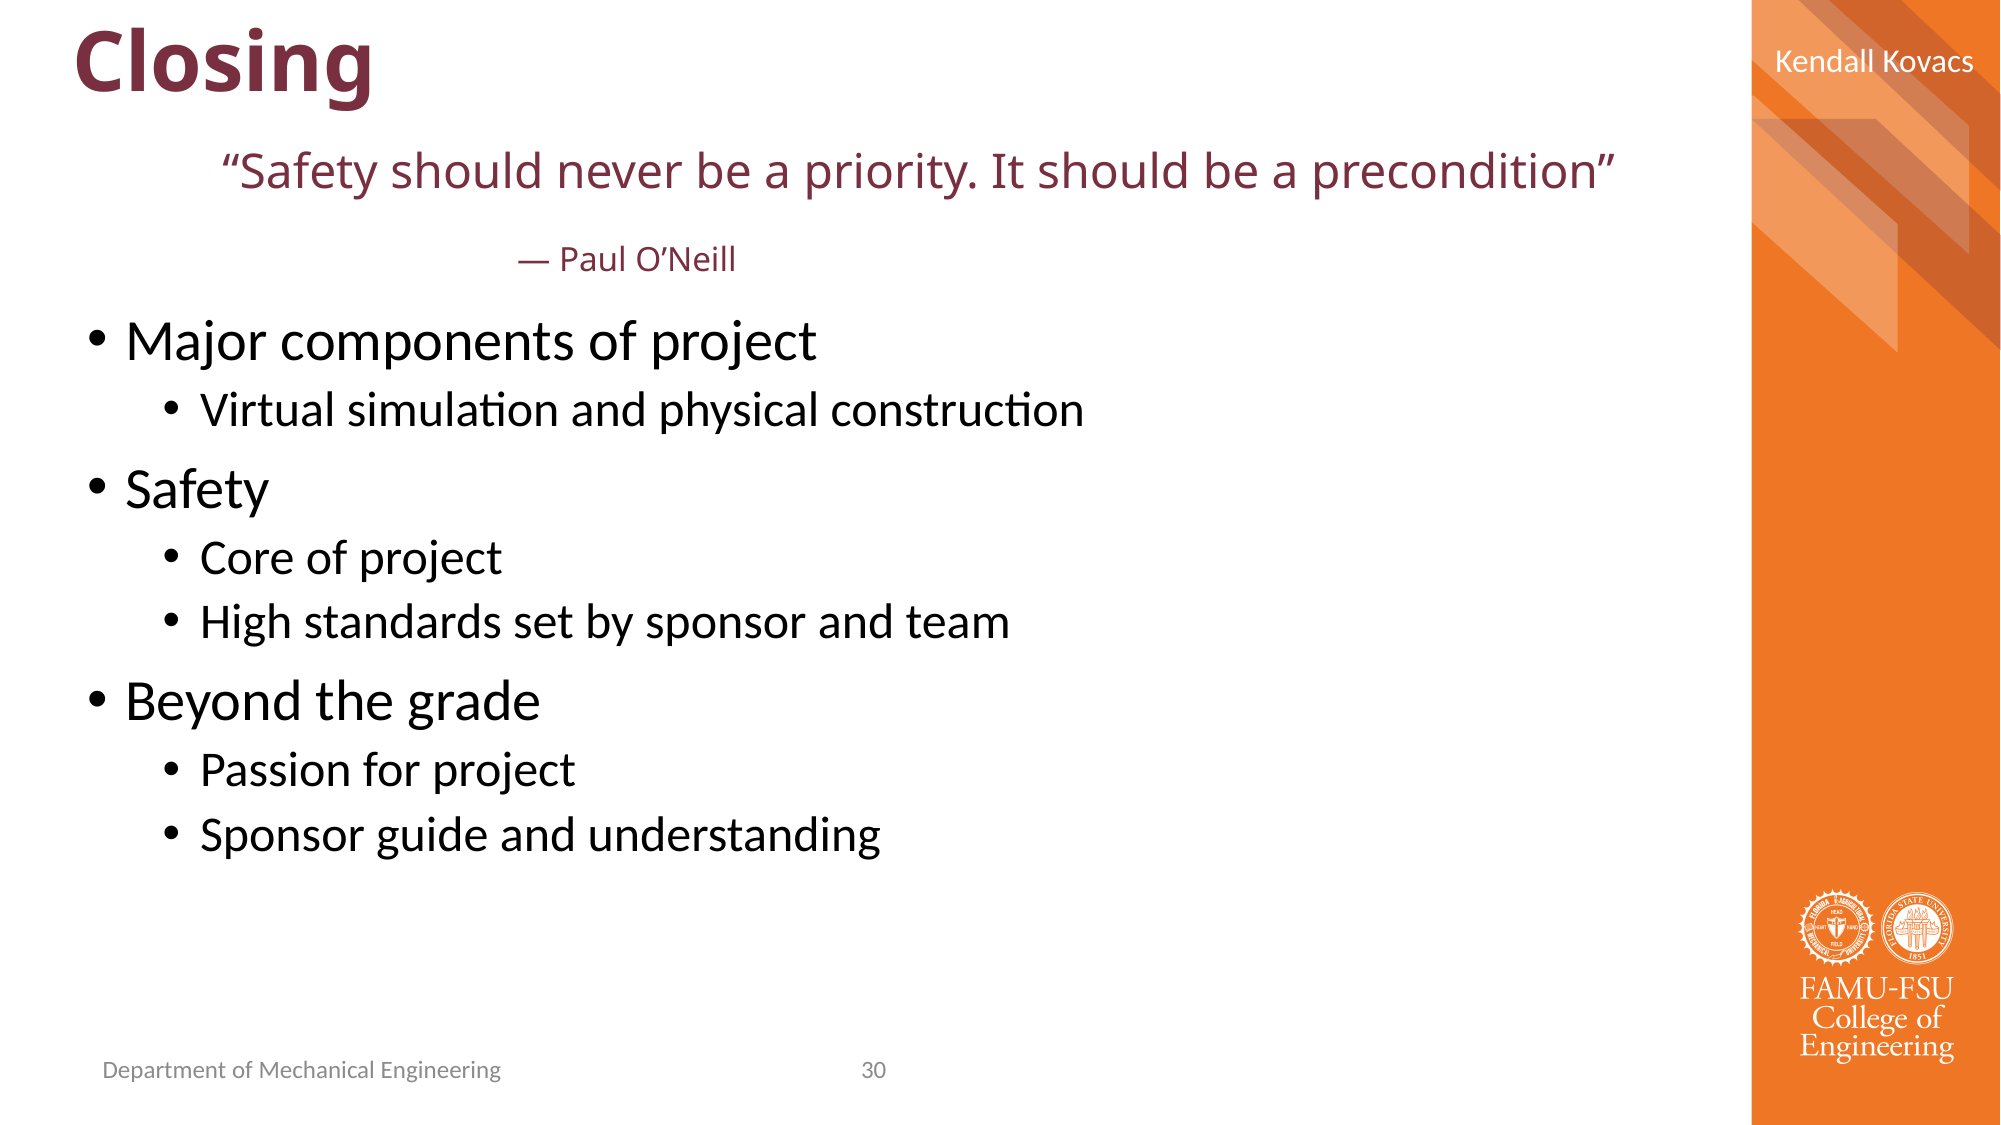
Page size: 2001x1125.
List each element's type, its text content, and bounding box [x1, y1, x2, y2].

list Major components of project Virtual simulation and physical construction Safety Core of project High standards set by sponsor and team Beyond the grade Passion for project Sponsor guide and understanding [87, 309, 1676, 931]
text_box “Safety should never be a priority. It should be a precondition” — Paul O’Neill [222, 88, 1952, 290]
list Kendall Kovacs [1749, 0, 2000, 124]
picture [1798, 889, 1954, 1064]
text_box Closing [72, 0, 1673, 110]
footer Department of Mechanical Engineering [87, 1046, 789, 1092]
slide_number 30 [813, 1046, 934, 1092]
